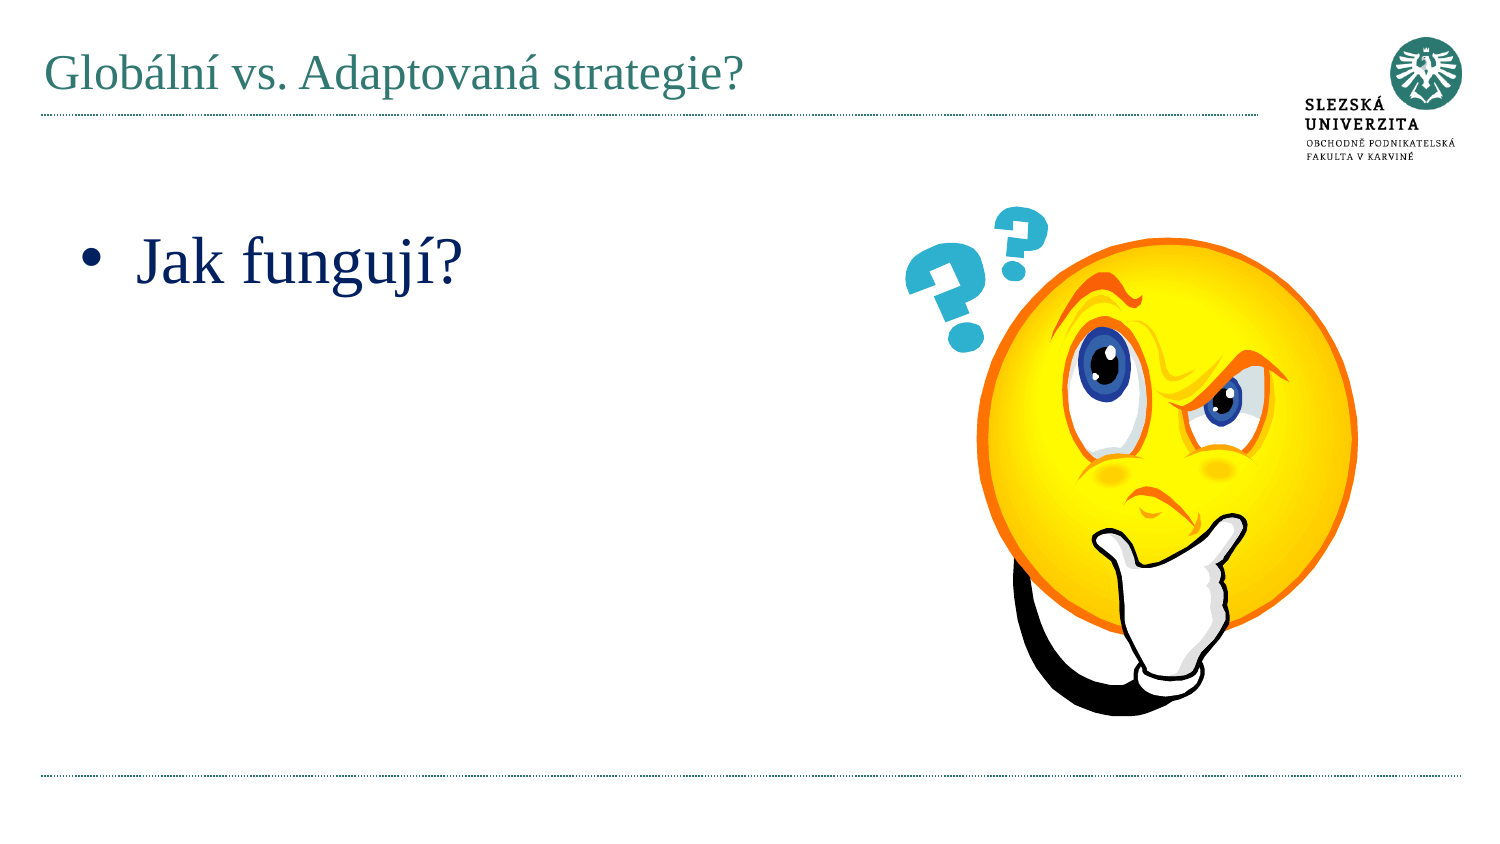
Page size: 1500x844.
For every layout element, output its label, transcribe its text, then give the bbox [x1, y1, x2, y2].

title Globální vs. Adaptovaná strategie? [29, 32, 987, 116]
picture [903, 204, 1360, 719]
text_box Jak fungují? [64, 209, 904, 729]
picture [1305, 37, 1462, 160]
